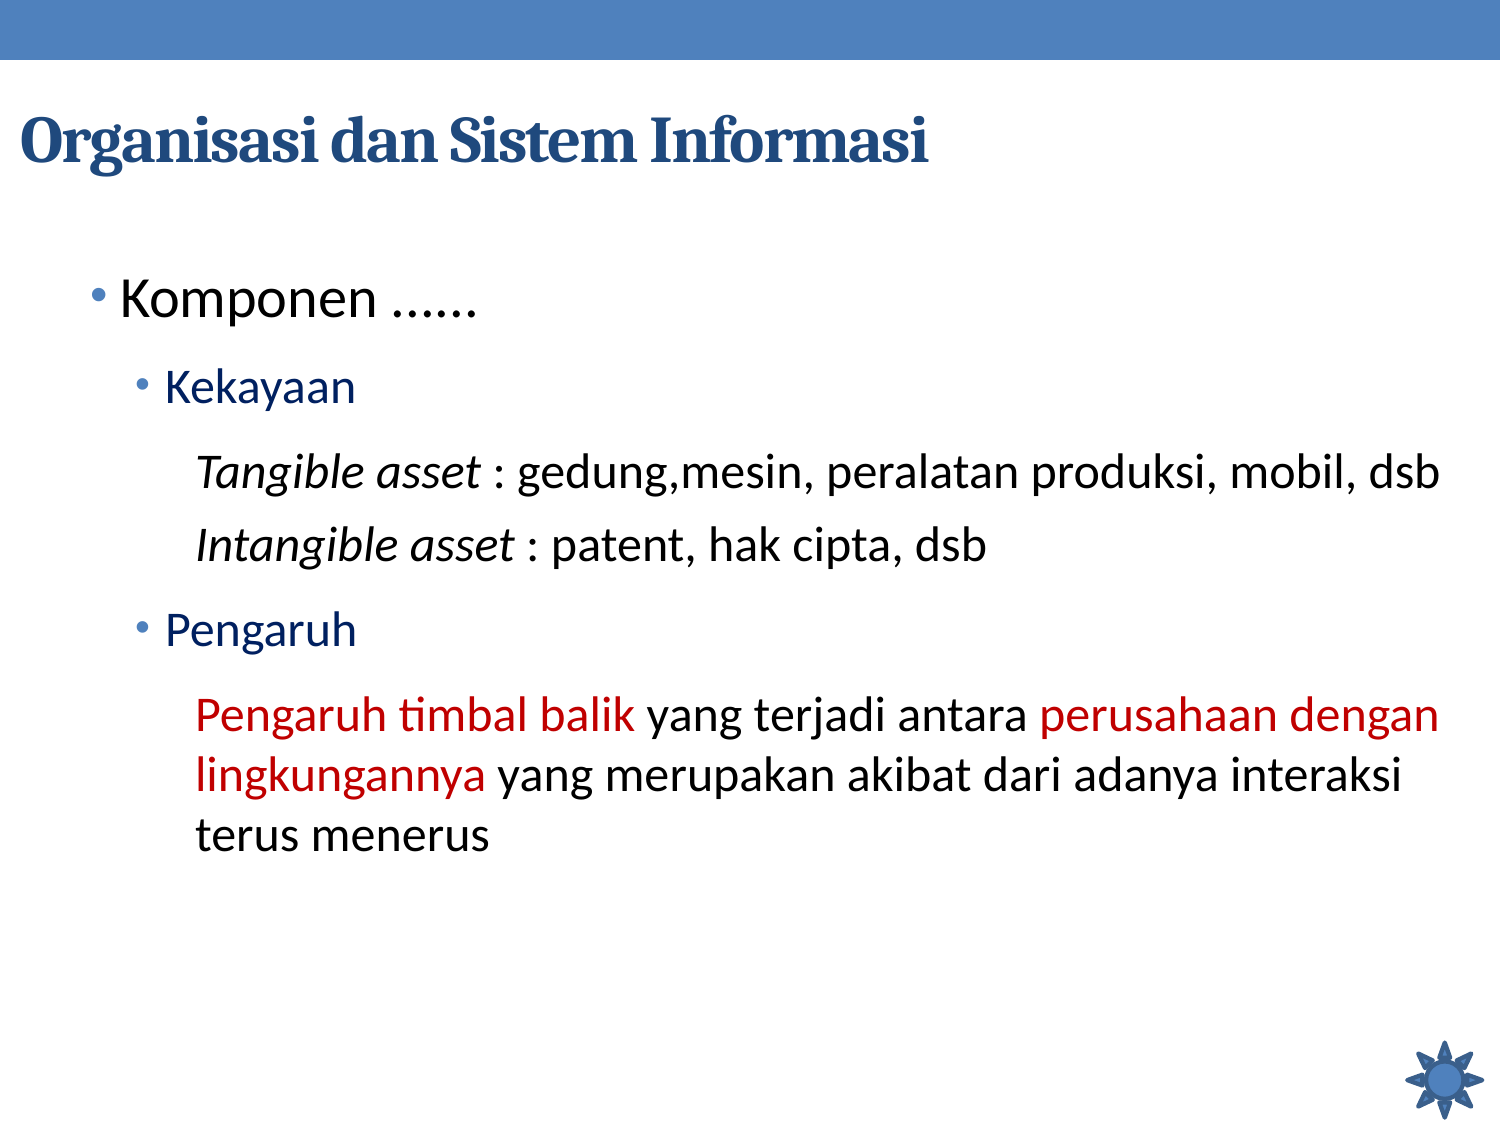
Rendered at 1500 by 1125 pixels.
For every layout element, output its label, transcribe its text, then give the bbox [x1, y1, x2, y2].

text_box [1405, 1040, 1485, 1120]
list Komponen ...... Kekayaan Tangible asset : gedung,mesin, peralatan produksi, mobil, dsb Intangible asset : patent, hak cipta, dsb Pengaruh Pengaruh timbal balik yang terjadi antara perusahaan dengan lingkungannya yang merupakan akibat dari adanya interaksi terus menerus [75, 251, 1471, 1094]
title Organisasi dan Sistem Informasi [5, 54, 1356, 218]
